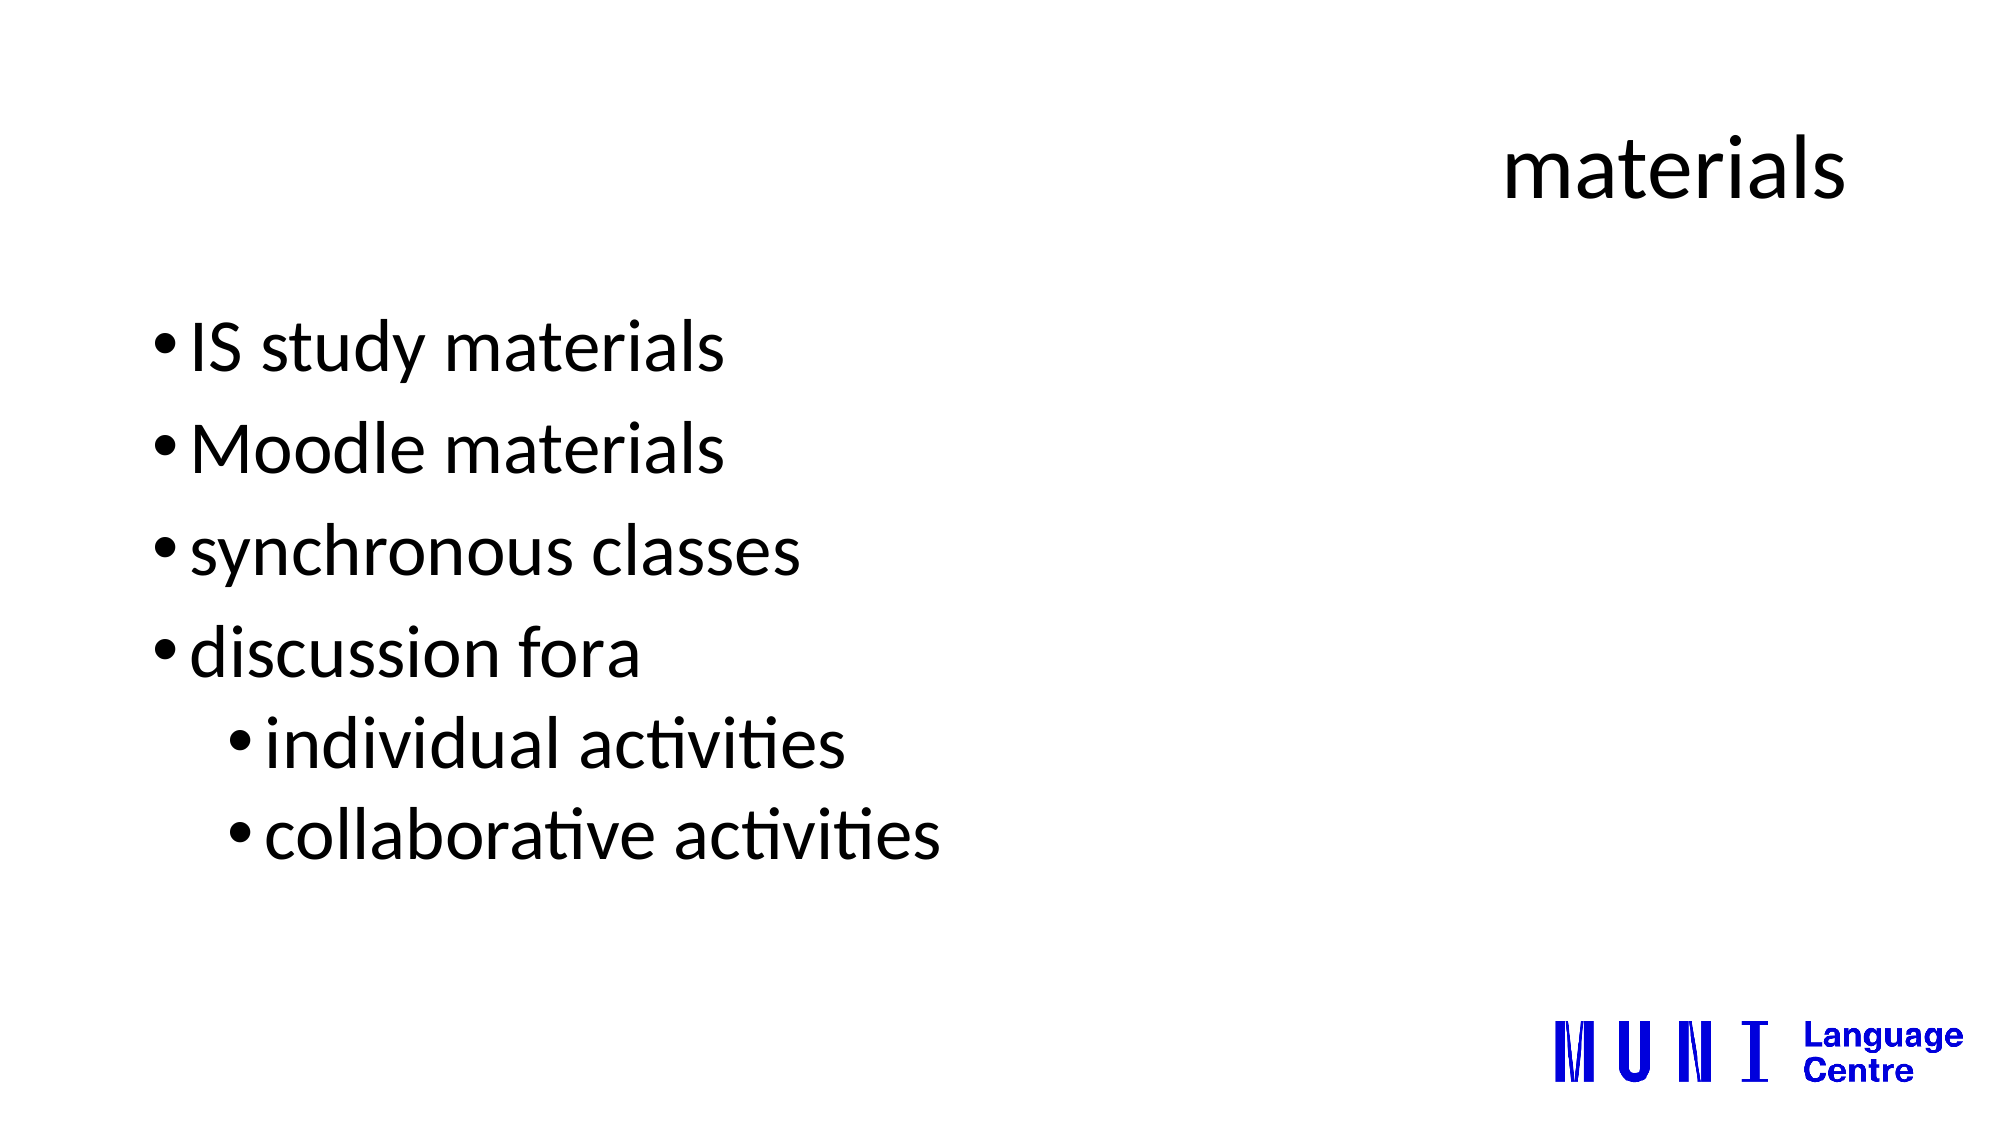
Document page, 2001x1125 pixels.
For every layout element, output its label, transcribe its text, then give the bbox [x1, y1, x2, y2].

picture [1517, 983, 2000, 1125]
title materials [137, 59, 1863, 278]
list IS study materials Moodle materials synchronous classes discussion fora individual activities collaborative activities [137, 299, 1863, 1014]
